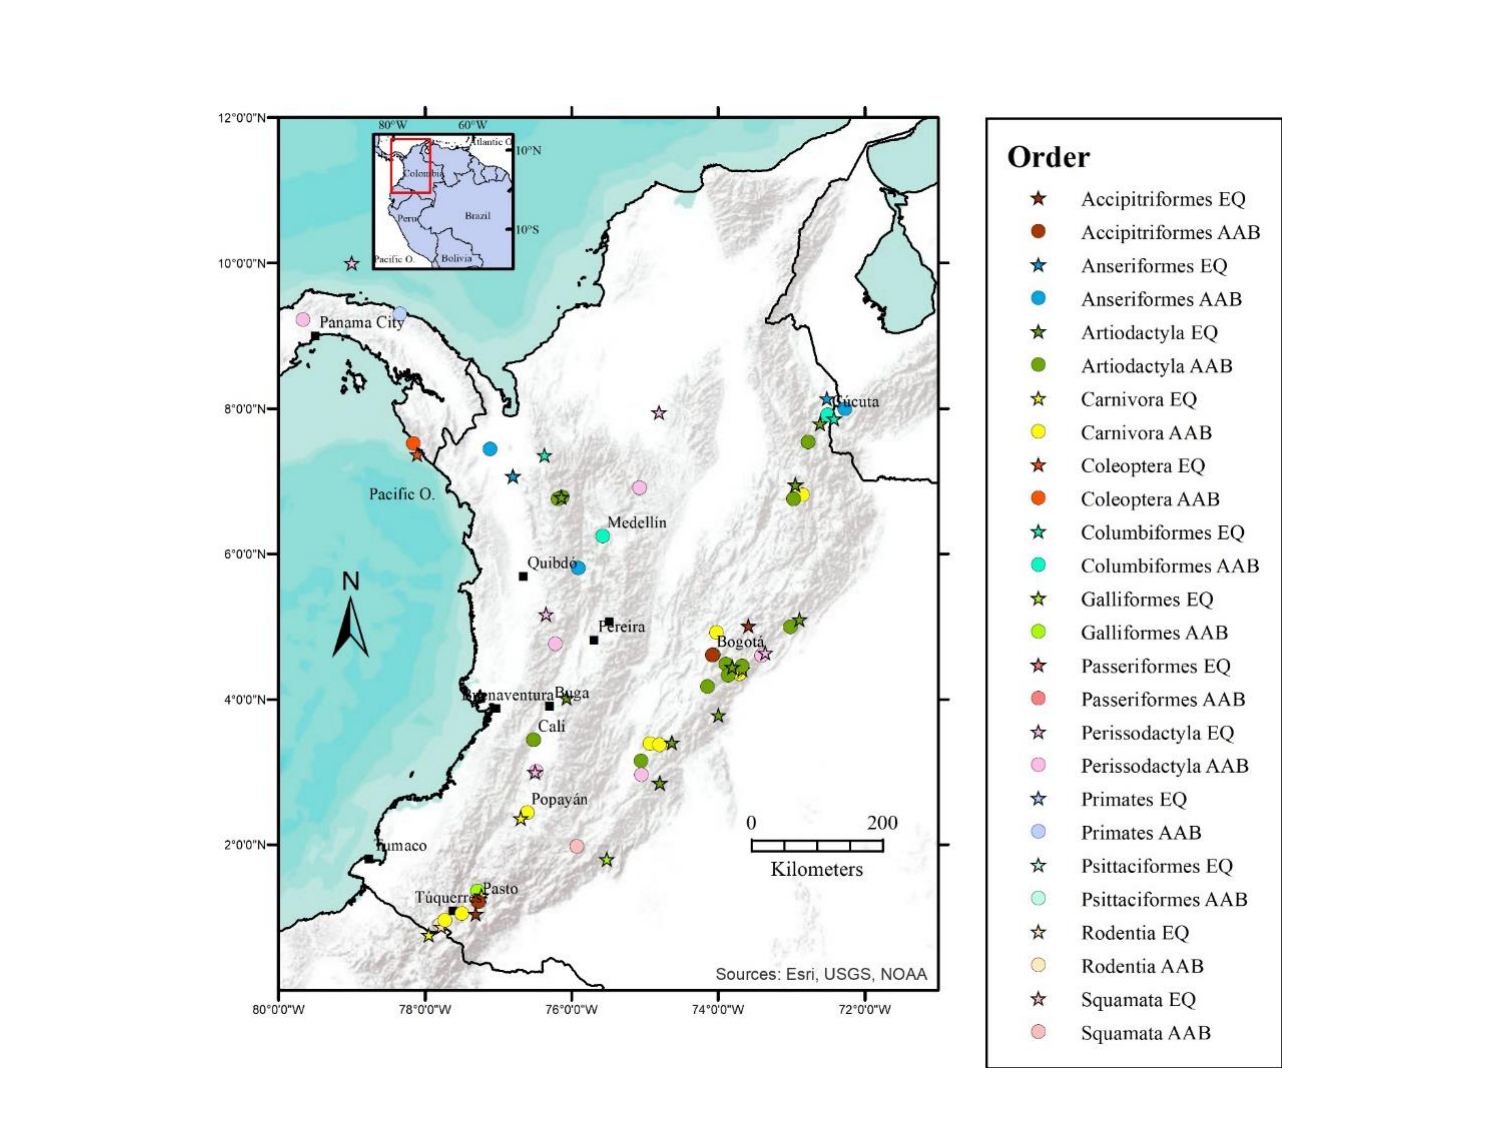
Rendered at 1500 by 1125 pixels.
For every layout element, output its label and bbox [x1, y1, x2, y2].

picture [218, 57, 1282, 1068]
